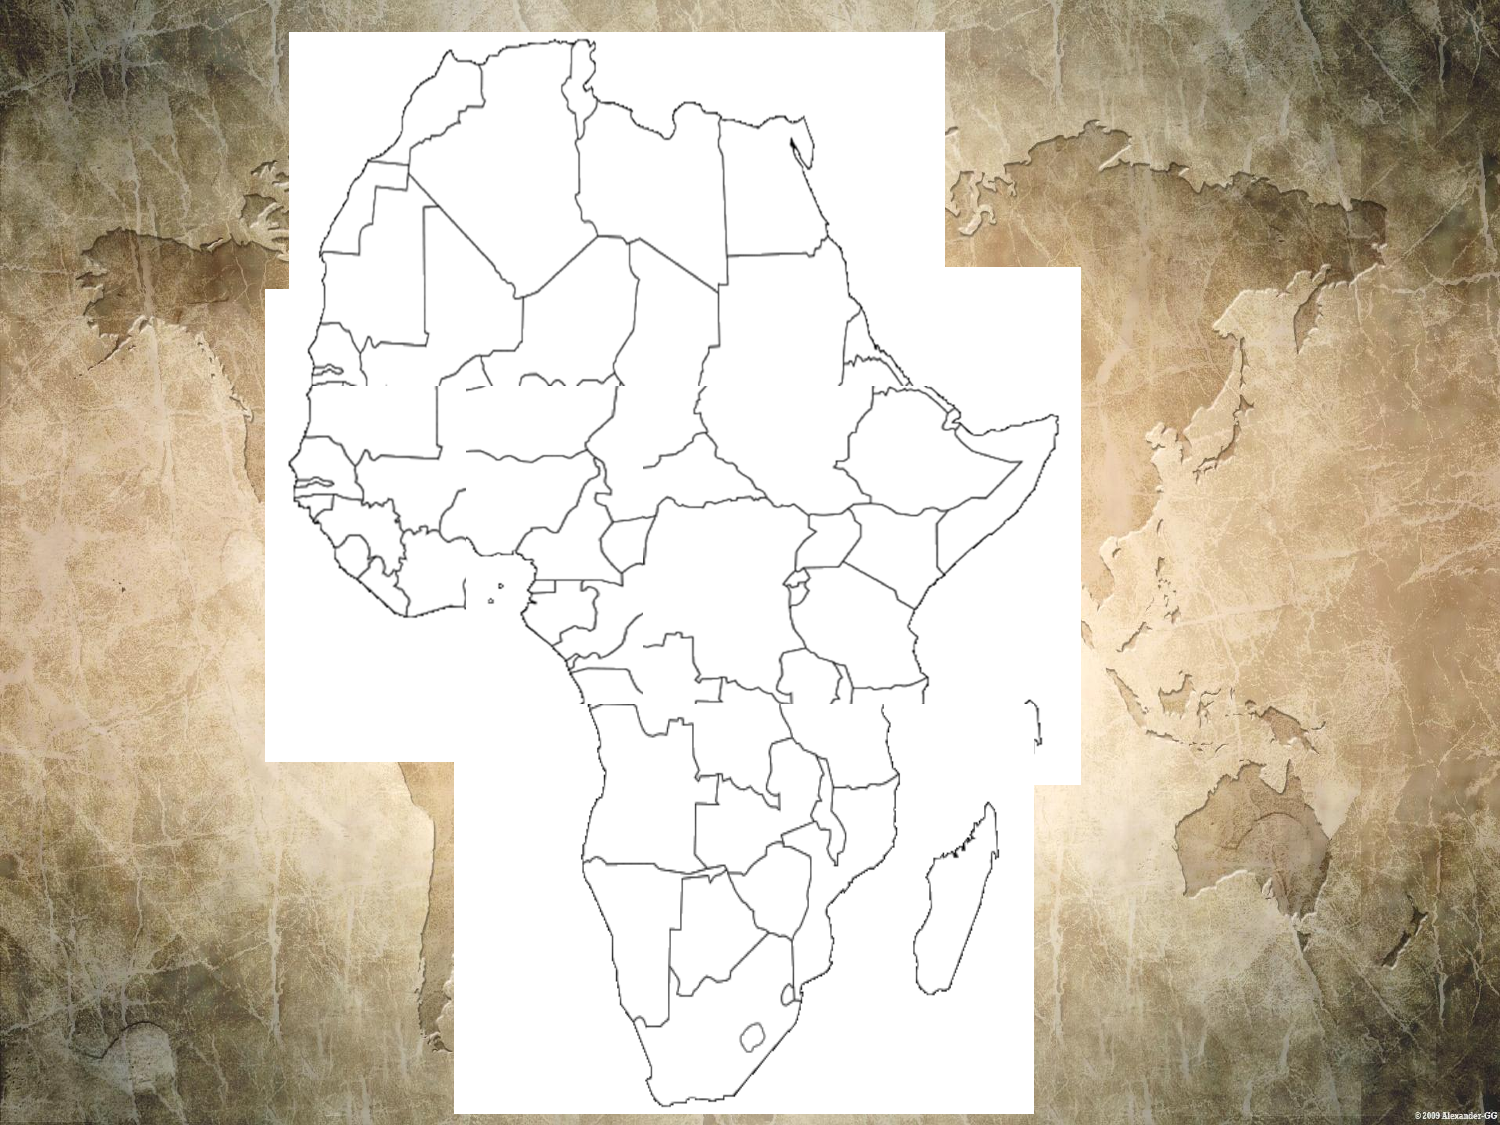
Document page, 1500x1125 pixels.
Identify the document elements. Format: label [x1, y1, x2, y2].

list [265, 289, 461, 763]
picture [0, 0, 1500, 1125]
